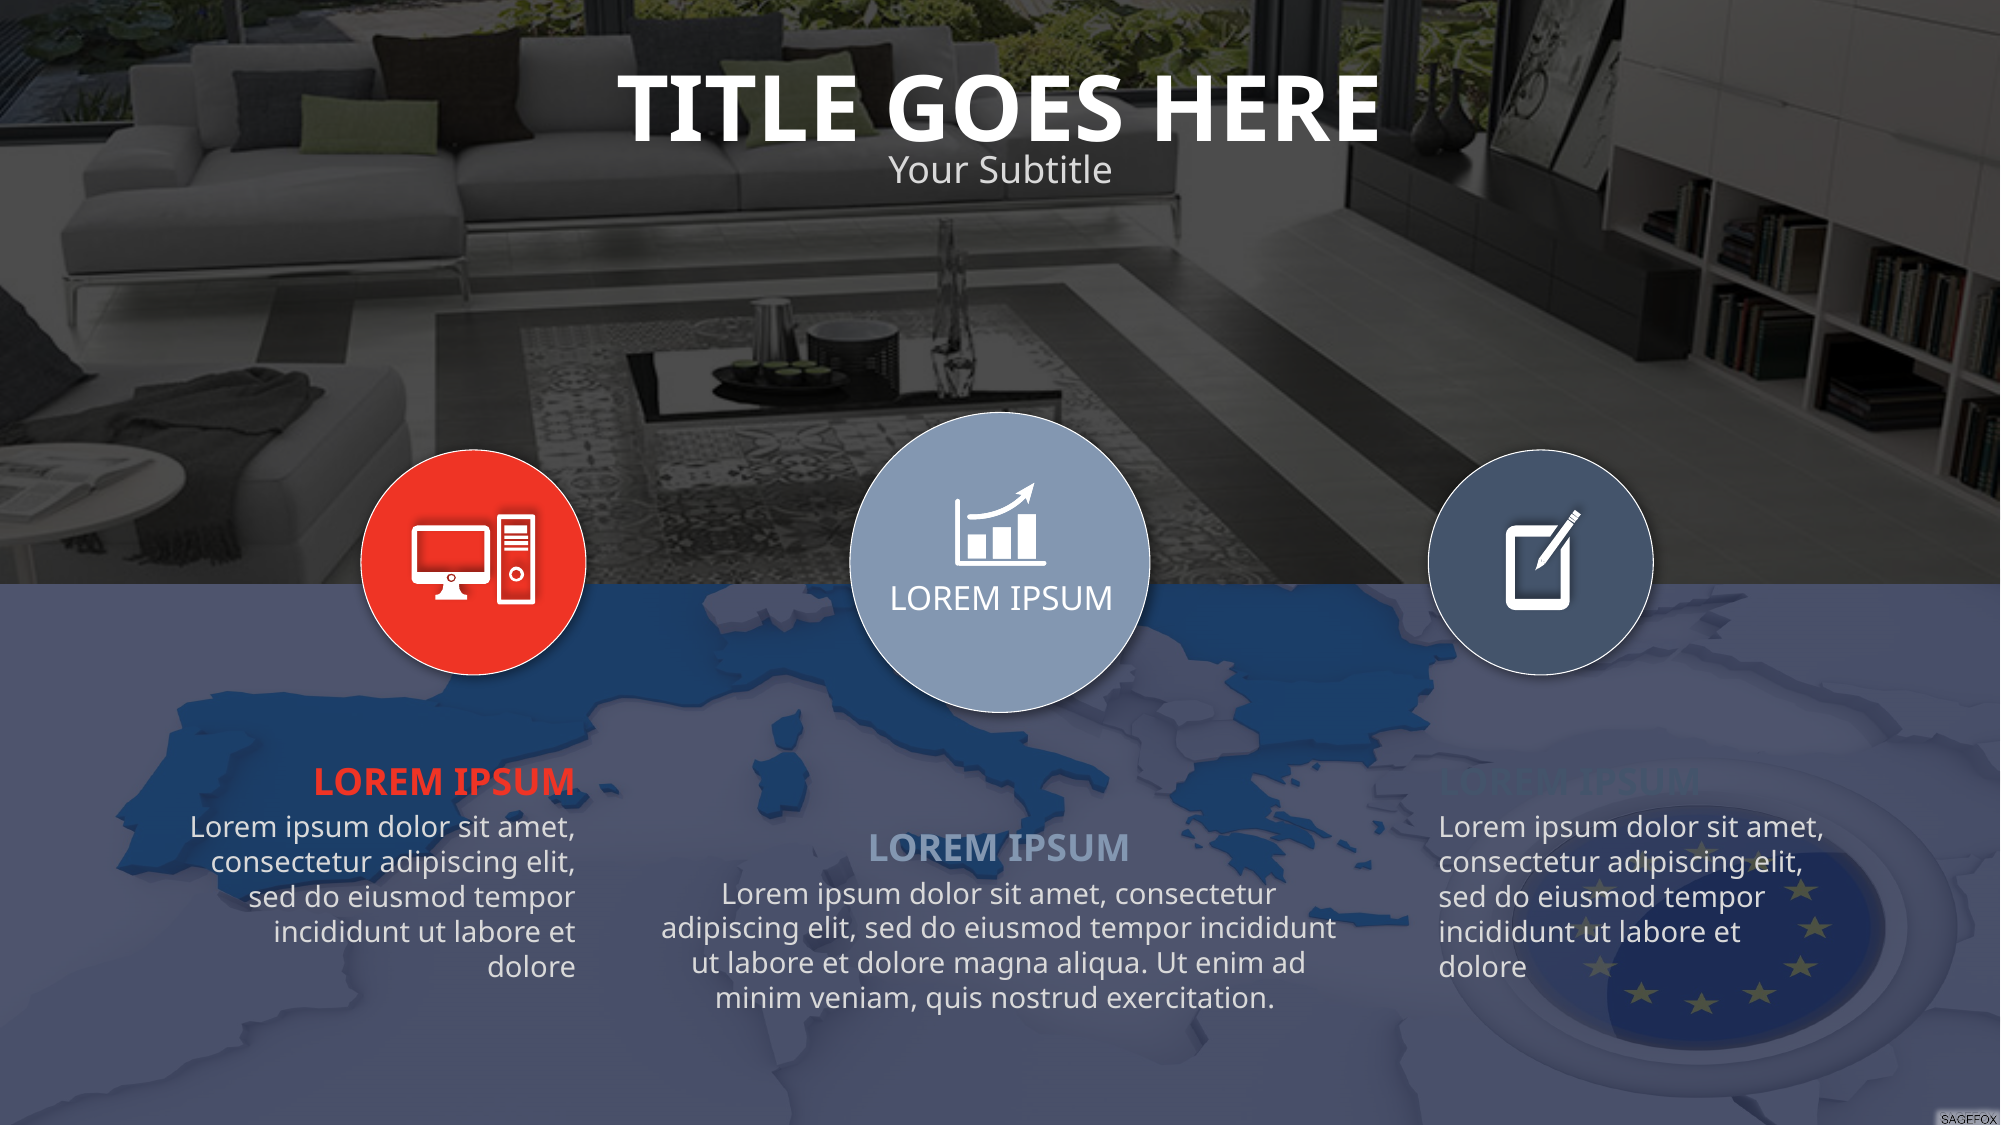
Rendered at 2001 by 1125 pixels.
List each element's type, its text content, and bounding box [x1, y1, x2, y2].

text_box LOREM IPSUM Lorem ipsum dolor sit amet, consectetur adipiscing elit, sed do eiusmod tempor incididunt ut labore et dolore [1428, 752, 1836, 989]
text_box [548, 42, 1452, 199]
text_box [848, 411, 1151, 588]
text_box [1427, 448, 1655, 676]
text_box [955, 482, 1047, 566]
text_box [861, 622, 1139, 714]
picture [1938, 1114, 1999, 1125]
text_box [411, 525, 491, 600]
text_box [497, 514, 536, 605]
text_box [359, 448, 587, 676]
text_box LOREM IPSUM Lorem ipsum dolor sit amet, consectetur adipiscing elit, sed do eiusmod tempor incididunt ut labore et dolore [178, 752, 586, 989]
text_box [0, 0, 2000, 585]
text_box LOREM IPSUM Lorem ipsum dolor sit amet, consectetur adipiscing elit, sed do eiusmod tempor incididunt ut labore et dolore magna aliqua. Ut enim ad minim veniam, quis nostrud exercitation. [638, 819, 1361, 1020]
text_box [1535, 509, 1581, 571]
text_box LOREM IPSUM [851, 571, 1152, 622]
text_box [1505, 525, 1570, 611]
